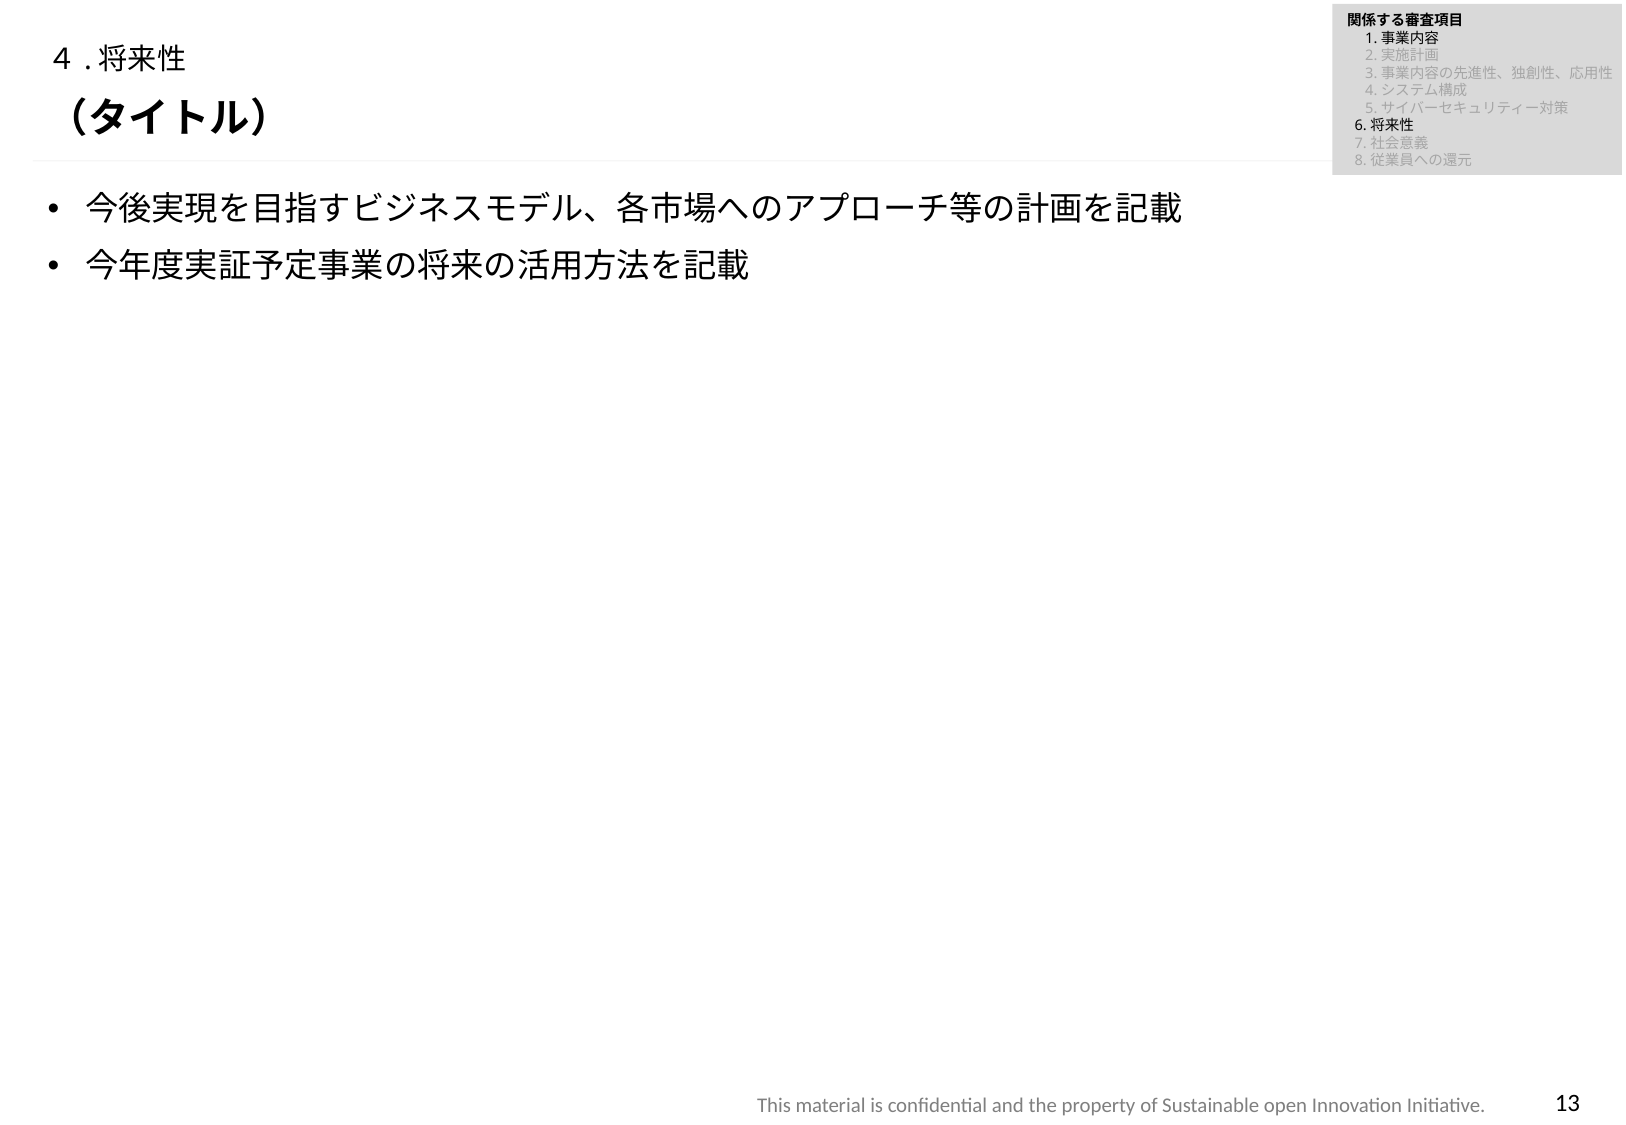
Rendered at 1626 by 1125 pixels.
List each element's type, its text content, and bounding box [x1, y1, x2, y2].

title ４.将来性 [32, 30, 1332, 90]
list （タイトル） [32, 90, 1332, 149]
text_box 関係する審査項目 1.事業内容 2.実施計画 3.事業内容の先進性、独創性、応用性 4.システム構成 5.サイバーセキュリティー対策 6.将来性 7.社会意義 8.従業員への還元 [1332, 3, 1622, 175]
list 今後実現を目指すビジネスモデル、各市場へのアプローチ等の計画を記載 今年度実証予定事業の将来の活用方法を記載 [32, 184, 1593, 1059]
